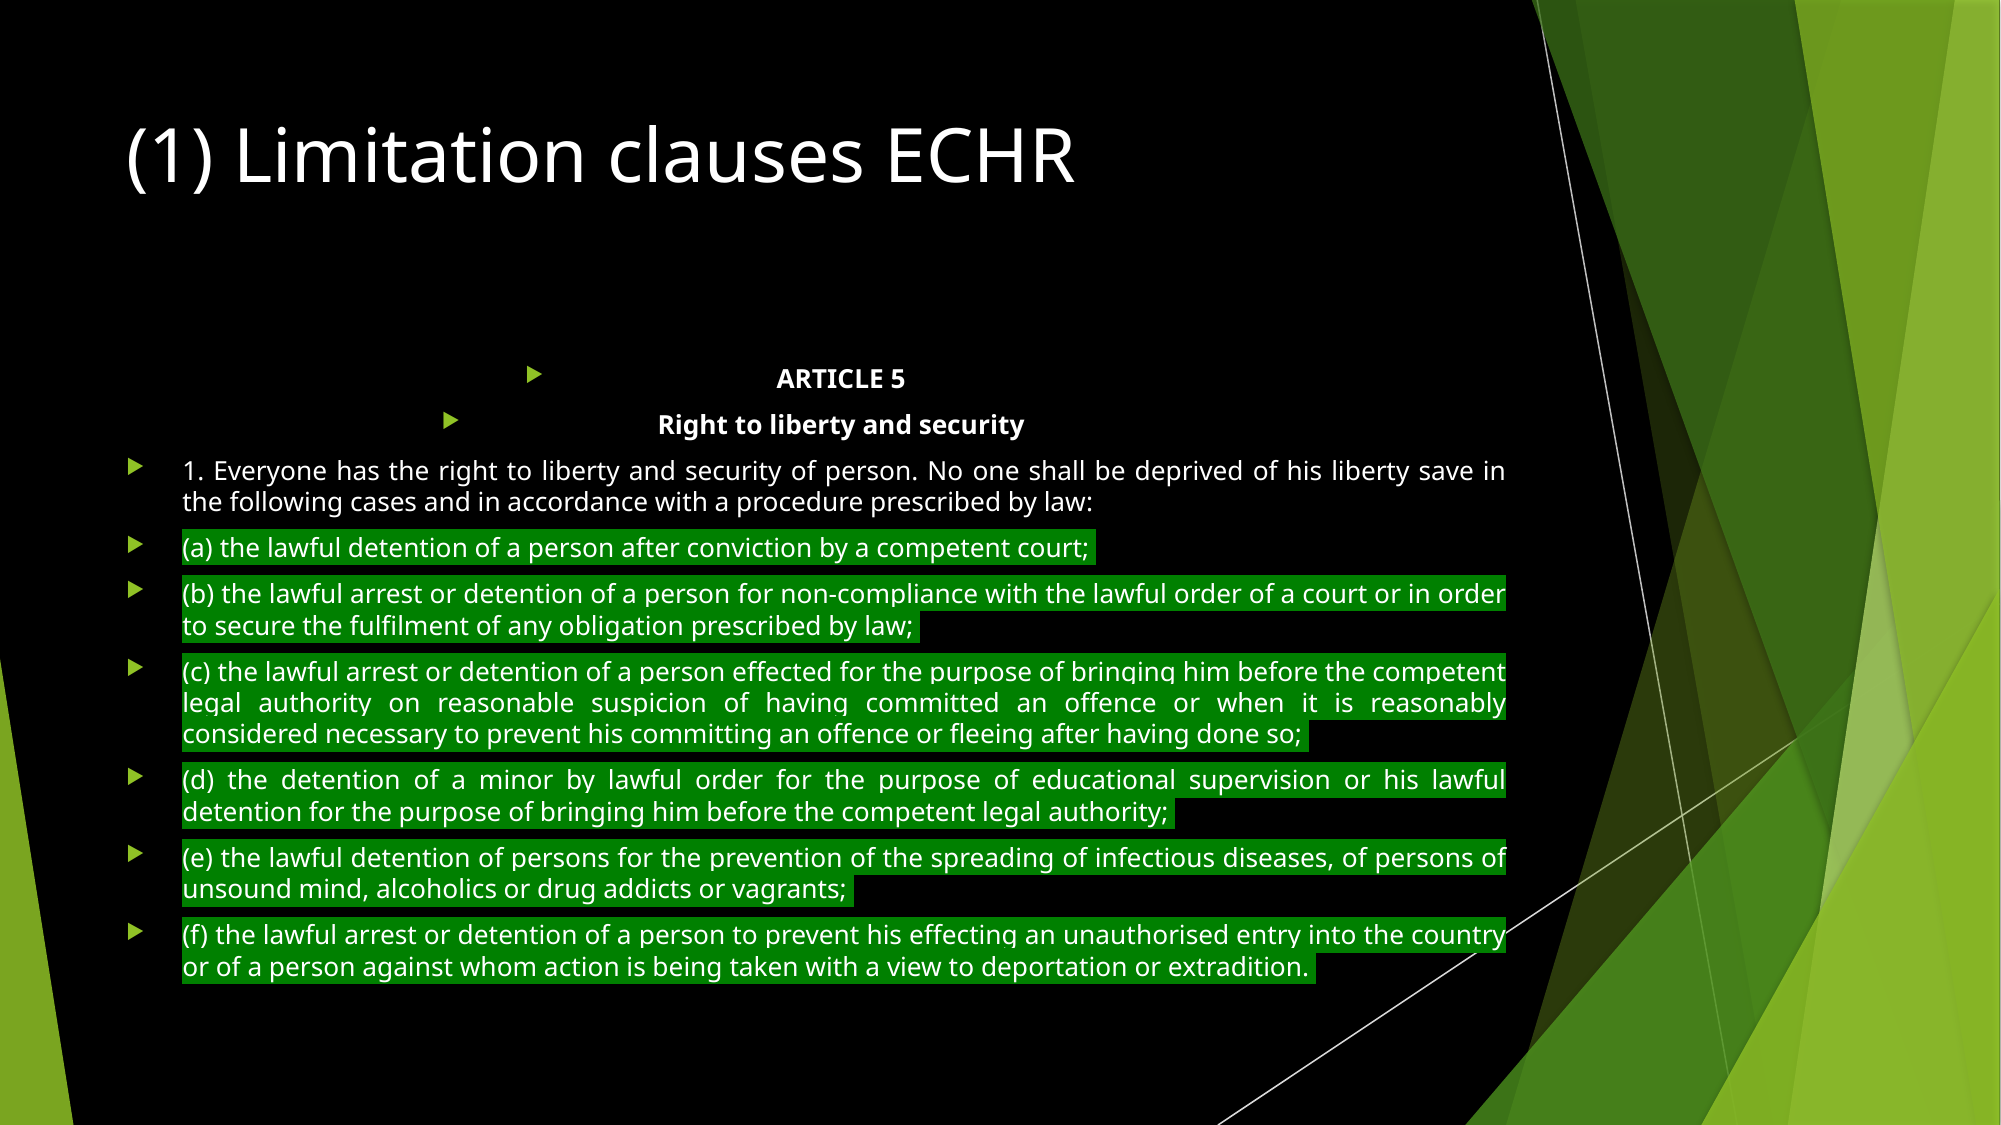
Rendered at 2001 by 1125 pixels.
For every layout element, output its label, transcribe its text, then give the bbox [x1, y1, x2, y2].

title (1) Limitation clauses ECHR [111, 99, 1522, 317]
list ARTICLE 5 Right to liberty and security 1. Everyone has the right to liberty and security of person. No one shall be deprived of his liberty save in the following cases and in accordance with a procedure prescribed by law: (a) the lawful detention of a person after conviction by a competent court; (b) the lawful arrest or detention of a person for non-compliance with the lawful order of a court or in order to secure the fulfilment of any obligation prescribed by law; (c) the lawful arrest or detention of a person effected for the purpose of bringing him before the competent legal authority on reasonable suspicion of having committed an offence or when it is reasonably considered necessary to prevent his committing an offence or fleeing after having done so; (d) the detention of a minor by lawful order for the purpose of educational supervision or his lawful detention for the purpose of bringing him before the competent legal authority; (e) the lawful detention of persons for the prevention of the spreading of infectious diseases, of persons of unsound mind, alcoholics or drug addicts or vagrants; (f) the lawful arrest or detention of a person to prevent his effecting an unauthorised entry into the country or of a person against whom action is being taken with a view to deportation or extradition. [111, 354, 1522, 992]
